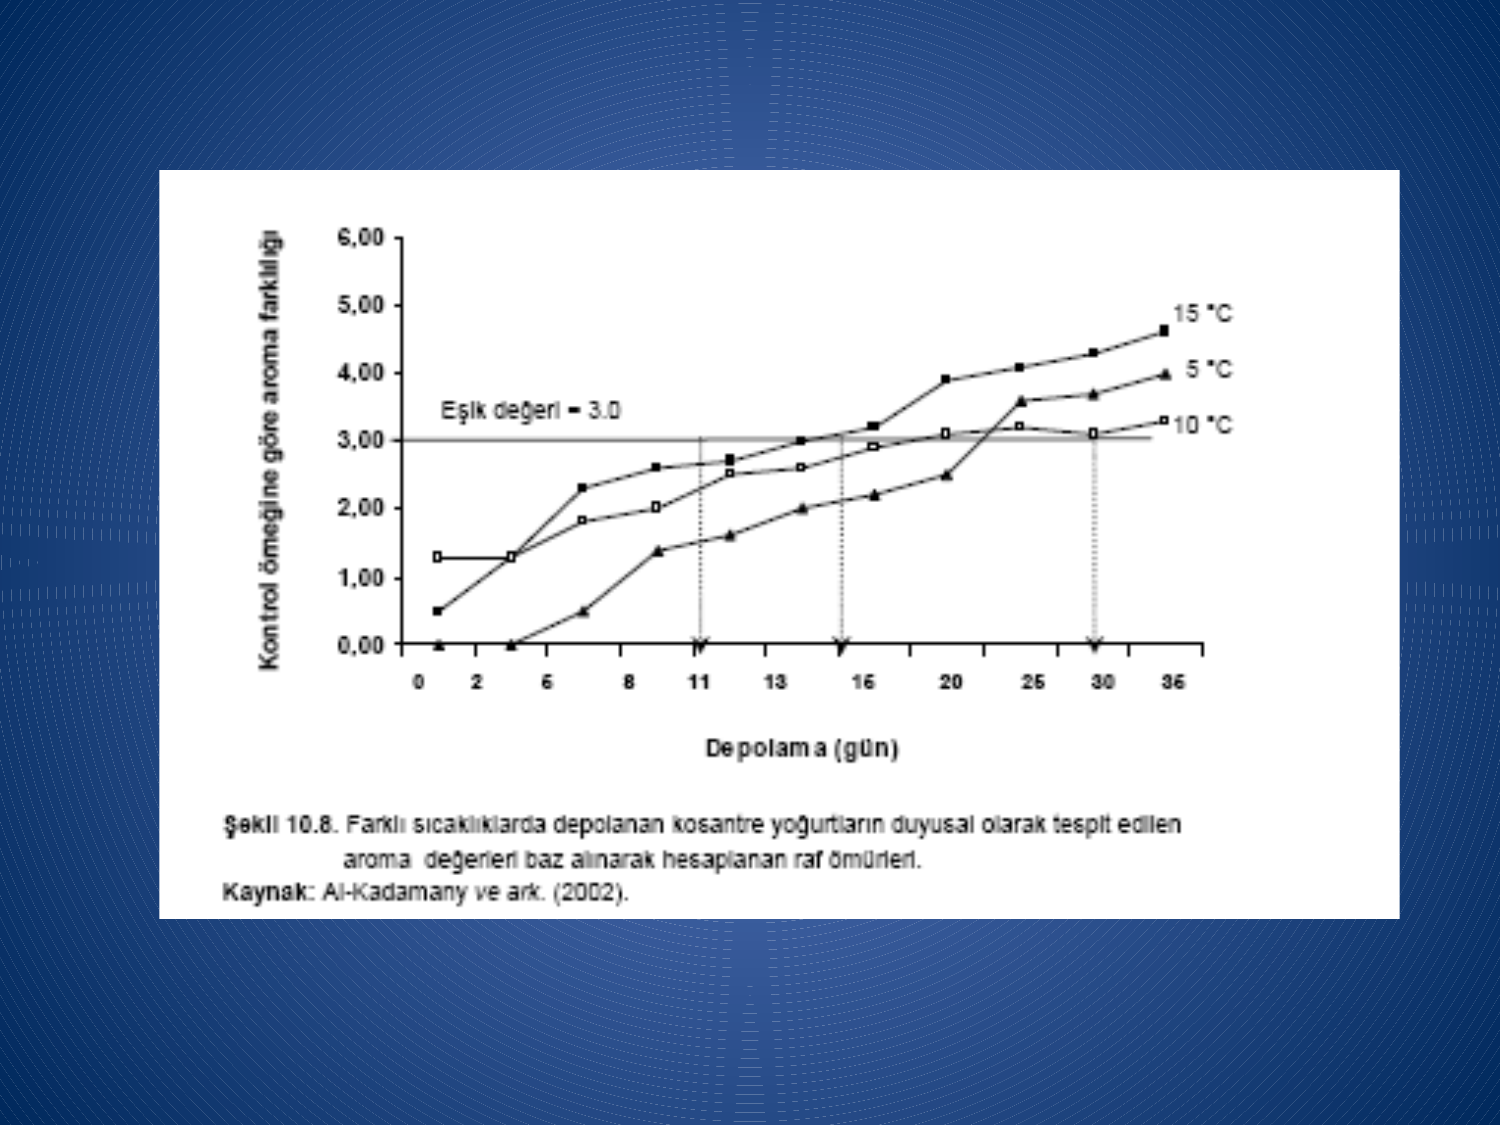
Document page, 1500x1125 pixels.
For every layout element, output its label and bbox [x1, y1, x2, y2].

picture [159, 170, 1400, 919]
